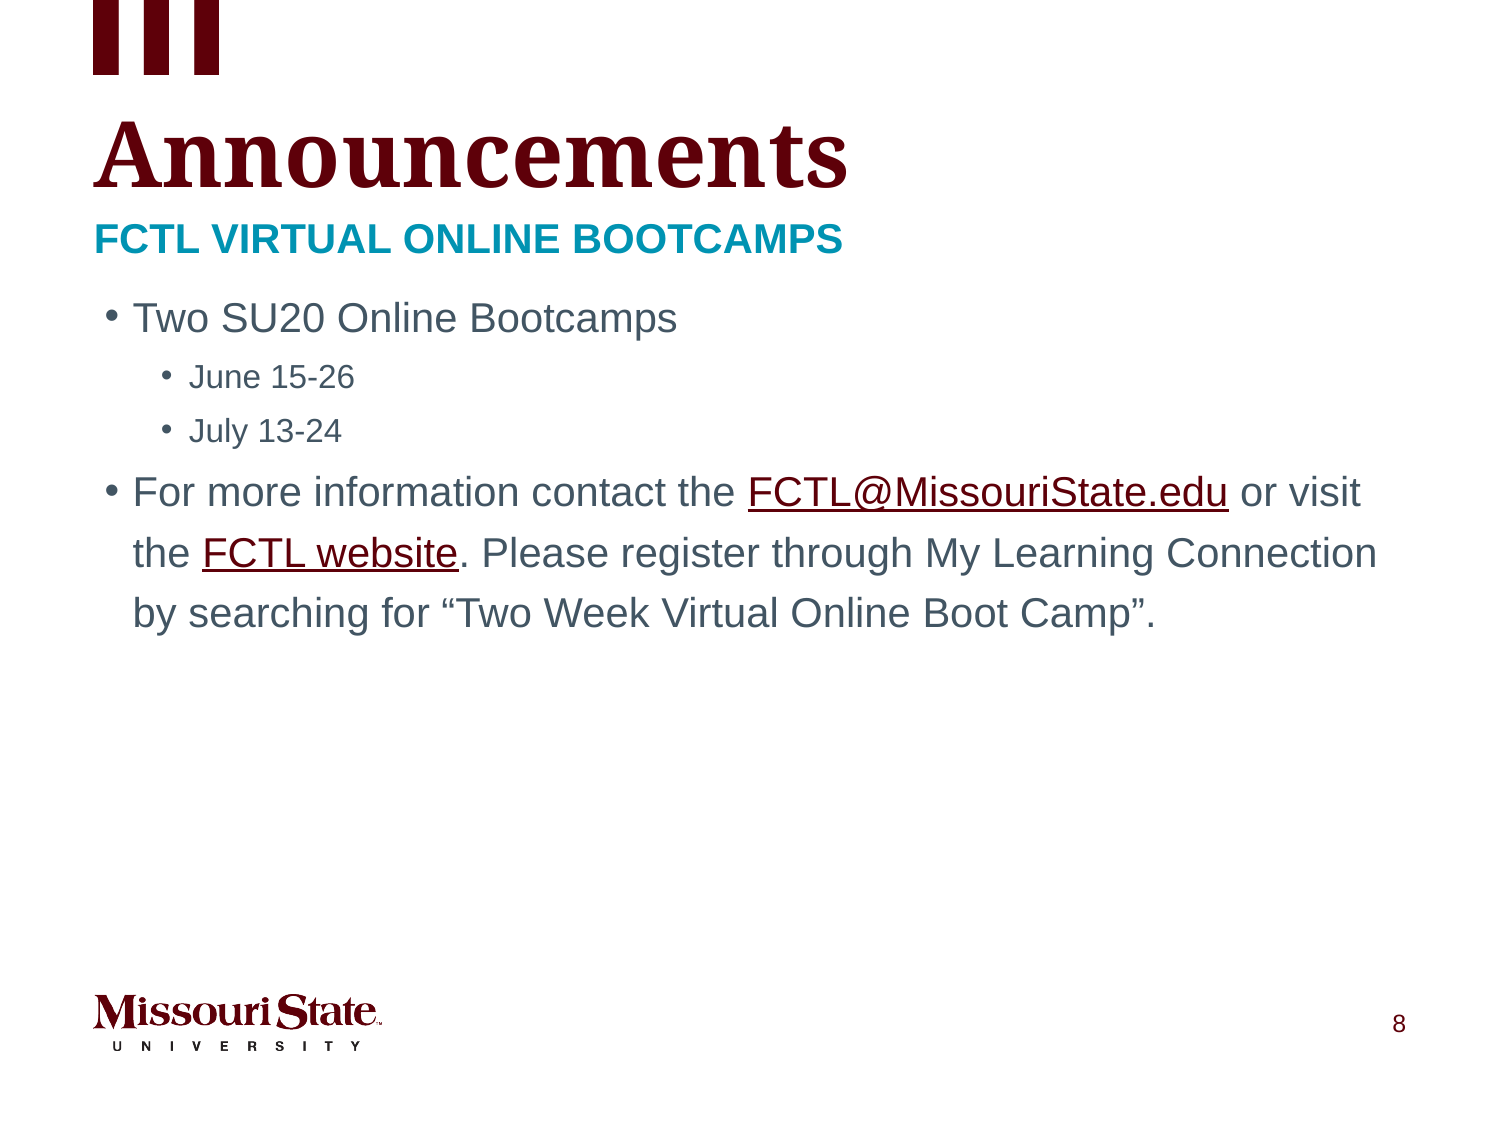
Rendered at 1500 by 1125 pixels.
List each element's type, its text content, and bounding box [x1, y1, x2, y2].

title Announcements [93, 93, 1407, 206]
list FCTL VIRTUAL Online BOOTCAMPS [93, 211, 1407, 268]
slide_number 8 [1331, 994, 1407, 1050]
picture [93, 994, 382, 1051]
list Two SU20 Online Bootcamps June 15-26 July 13-24 For more information contact the FCTL@MissouriState.edu or visit the FCTL website. Please register through My Learning Connection by searching for “Two Week Virtual Online Boot Camp”. [48, 280, 1379, 971]
picture [93, 0, 219, 75]
